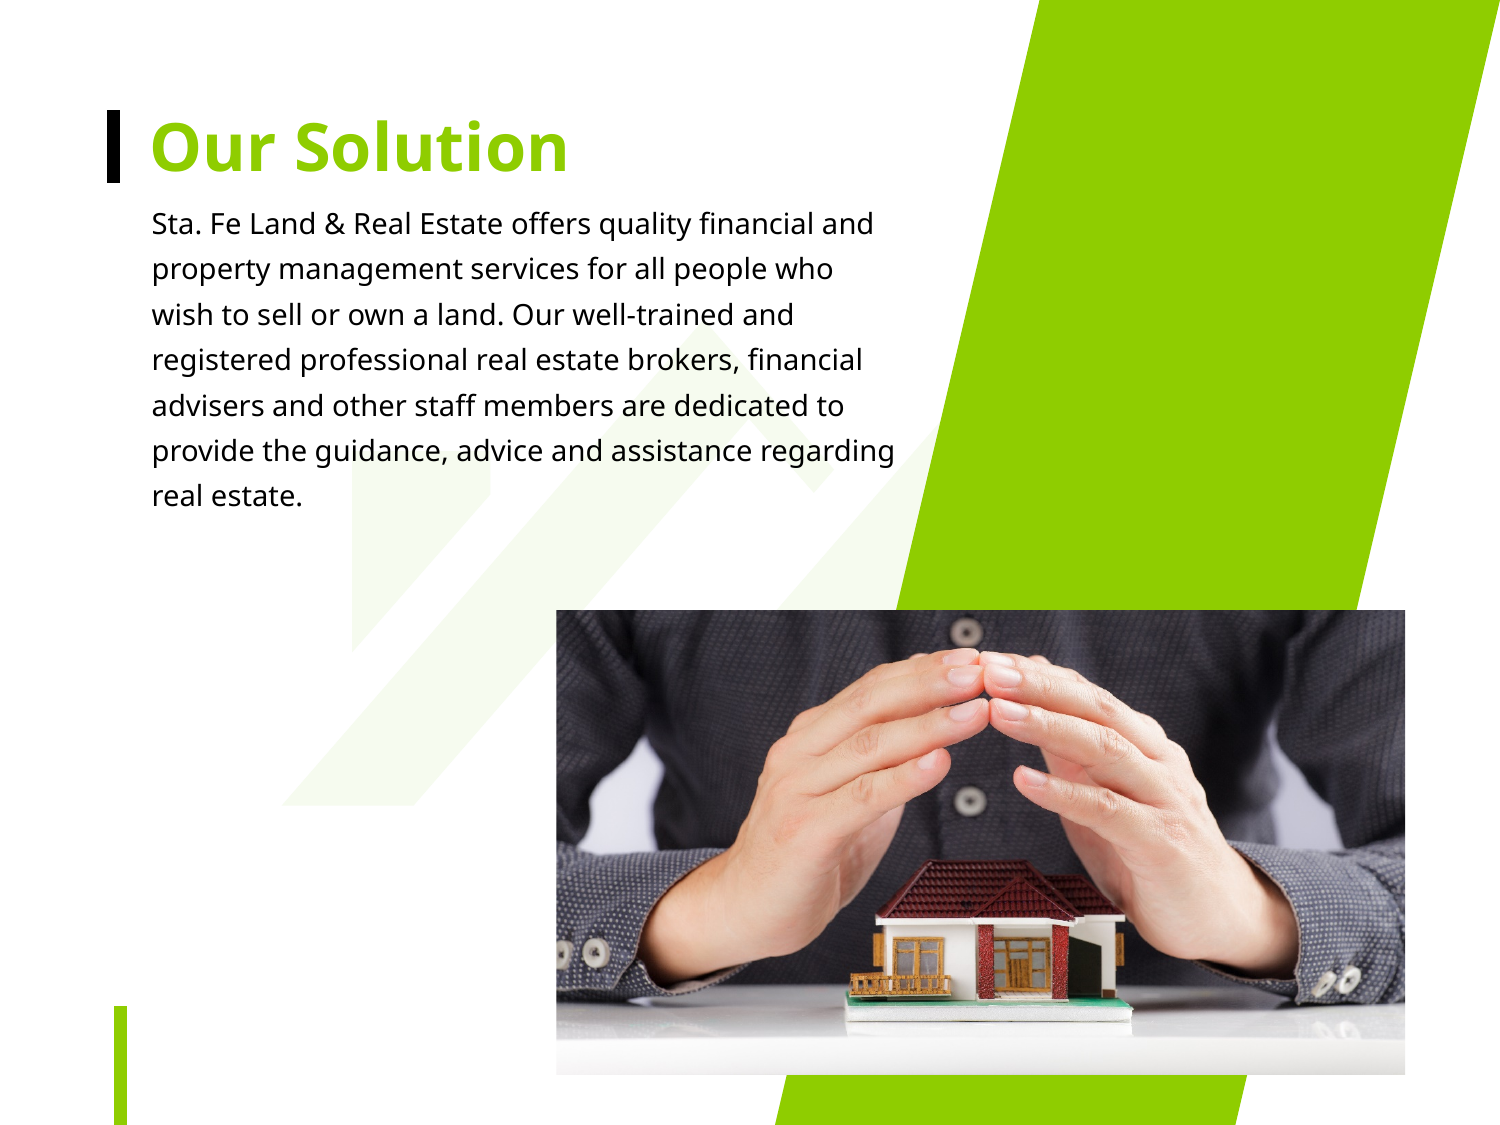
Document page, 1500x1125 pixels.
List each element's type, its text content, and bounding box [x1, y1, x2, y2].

text_box Sta. Fe Land & Real Estate offers quality financial and property management services for all people who wish to sell or own a land. Our well-trained and registered professional real estate brokers, financial advisers and other staff members are dedicated to provide the guidance, advice and assistance regarding real estate. [136, 187, 912, 452]
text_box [281, 319, 1219, 806]
text_box [964, 0, 1500, 610]
text_box [774, 1075, 1248, 1125]
text_box Our Solution [134, 97, 660, 193]
text_box [556, 610, 1406, 1075]
